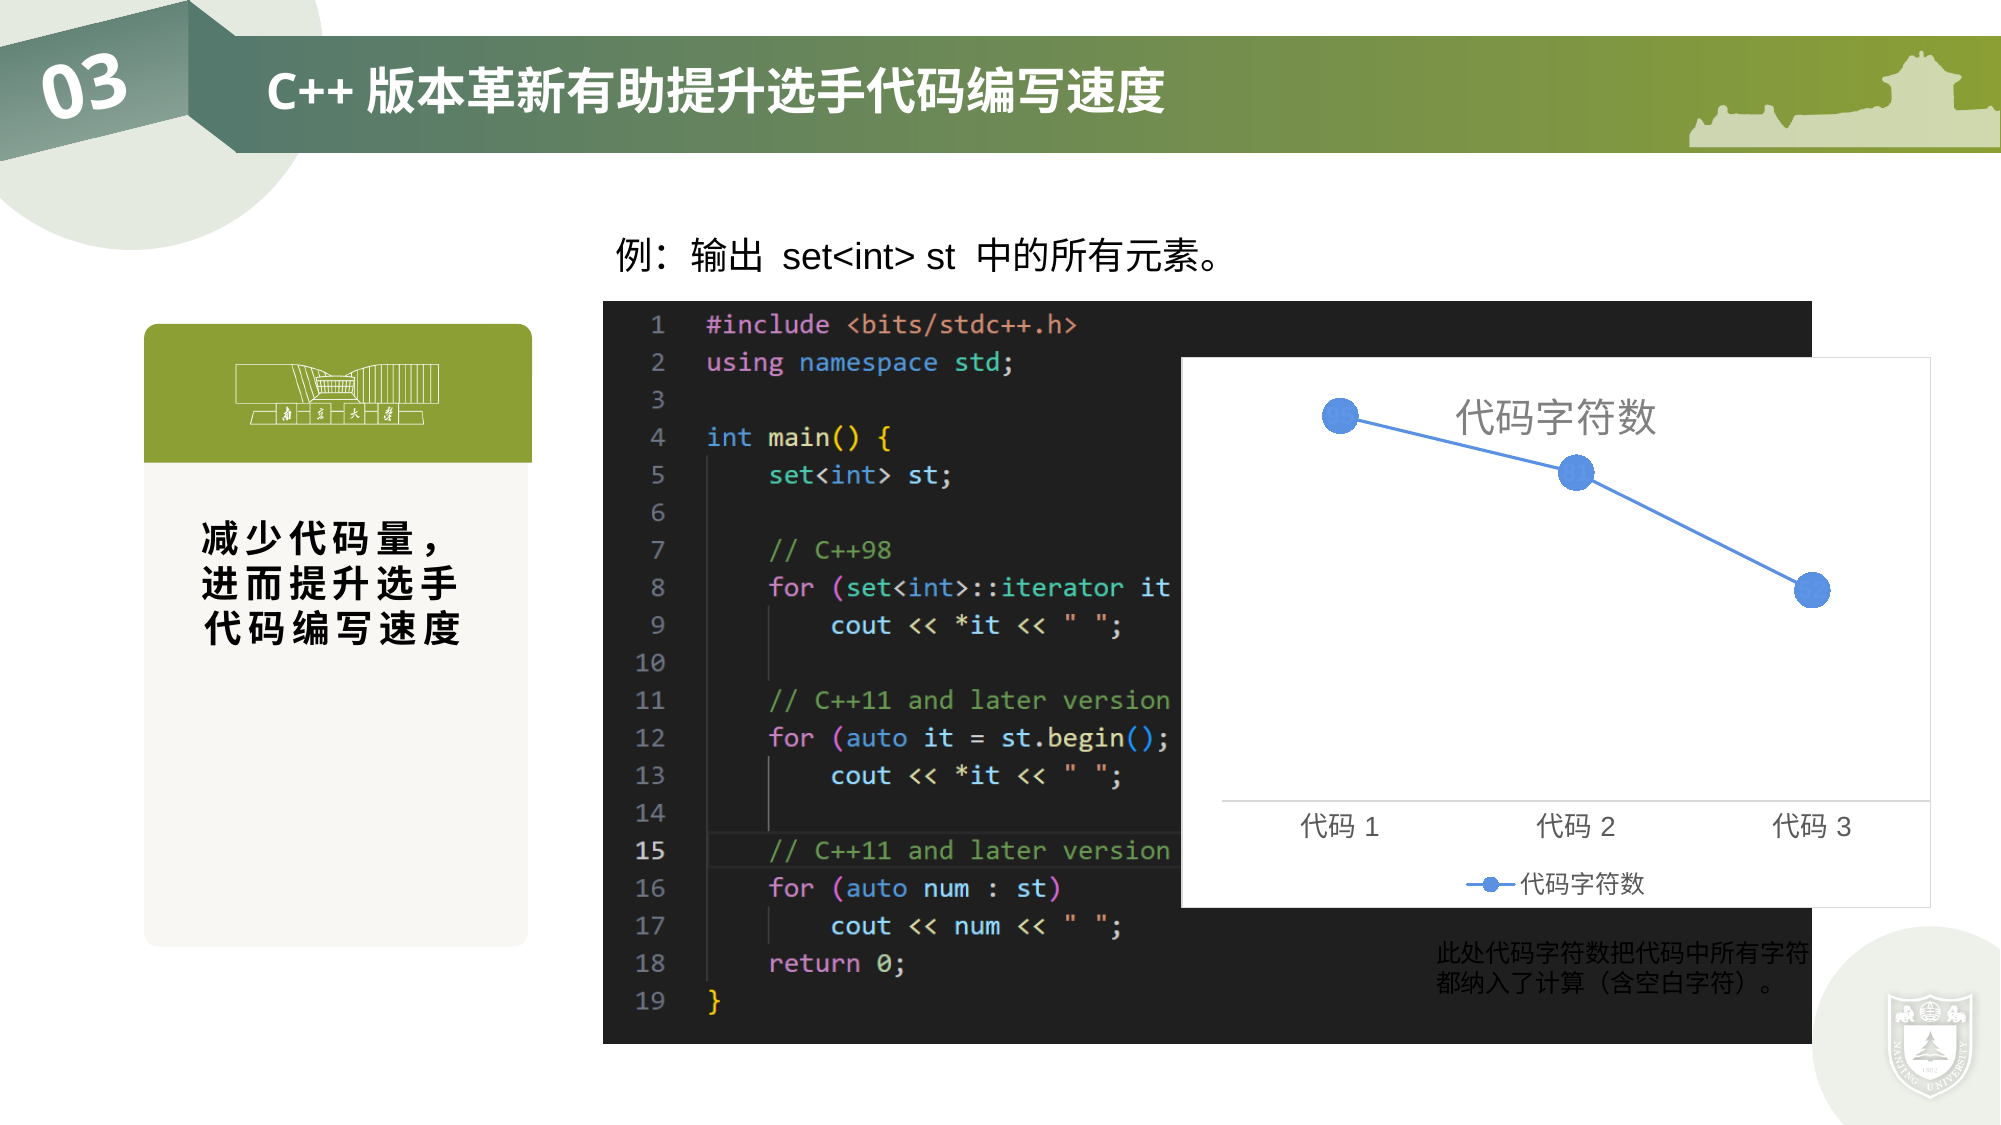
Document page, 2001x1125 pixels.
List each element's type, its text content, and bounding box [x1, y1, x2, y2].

text_box 例：输出 set<int> st 中的所有元素。 [600, 224, 1531, 285]
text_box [144, 323, 533, 463]
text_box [1812, 926, 2000, 1125]
text_box [143, 463, 528, 947]
picture [1671, 29, 2000, 164]
text_box 减少代码量，进而提升选手代码编写速度 [165, 463, 501, 699]
text_box [0, 154, 300, 251]
picture [603, 301, 1812, 1044]
picture [219, 345, 457, 438]
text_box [0, 0, 2000, 154]
chart [1181, 356, 1932, 909]
